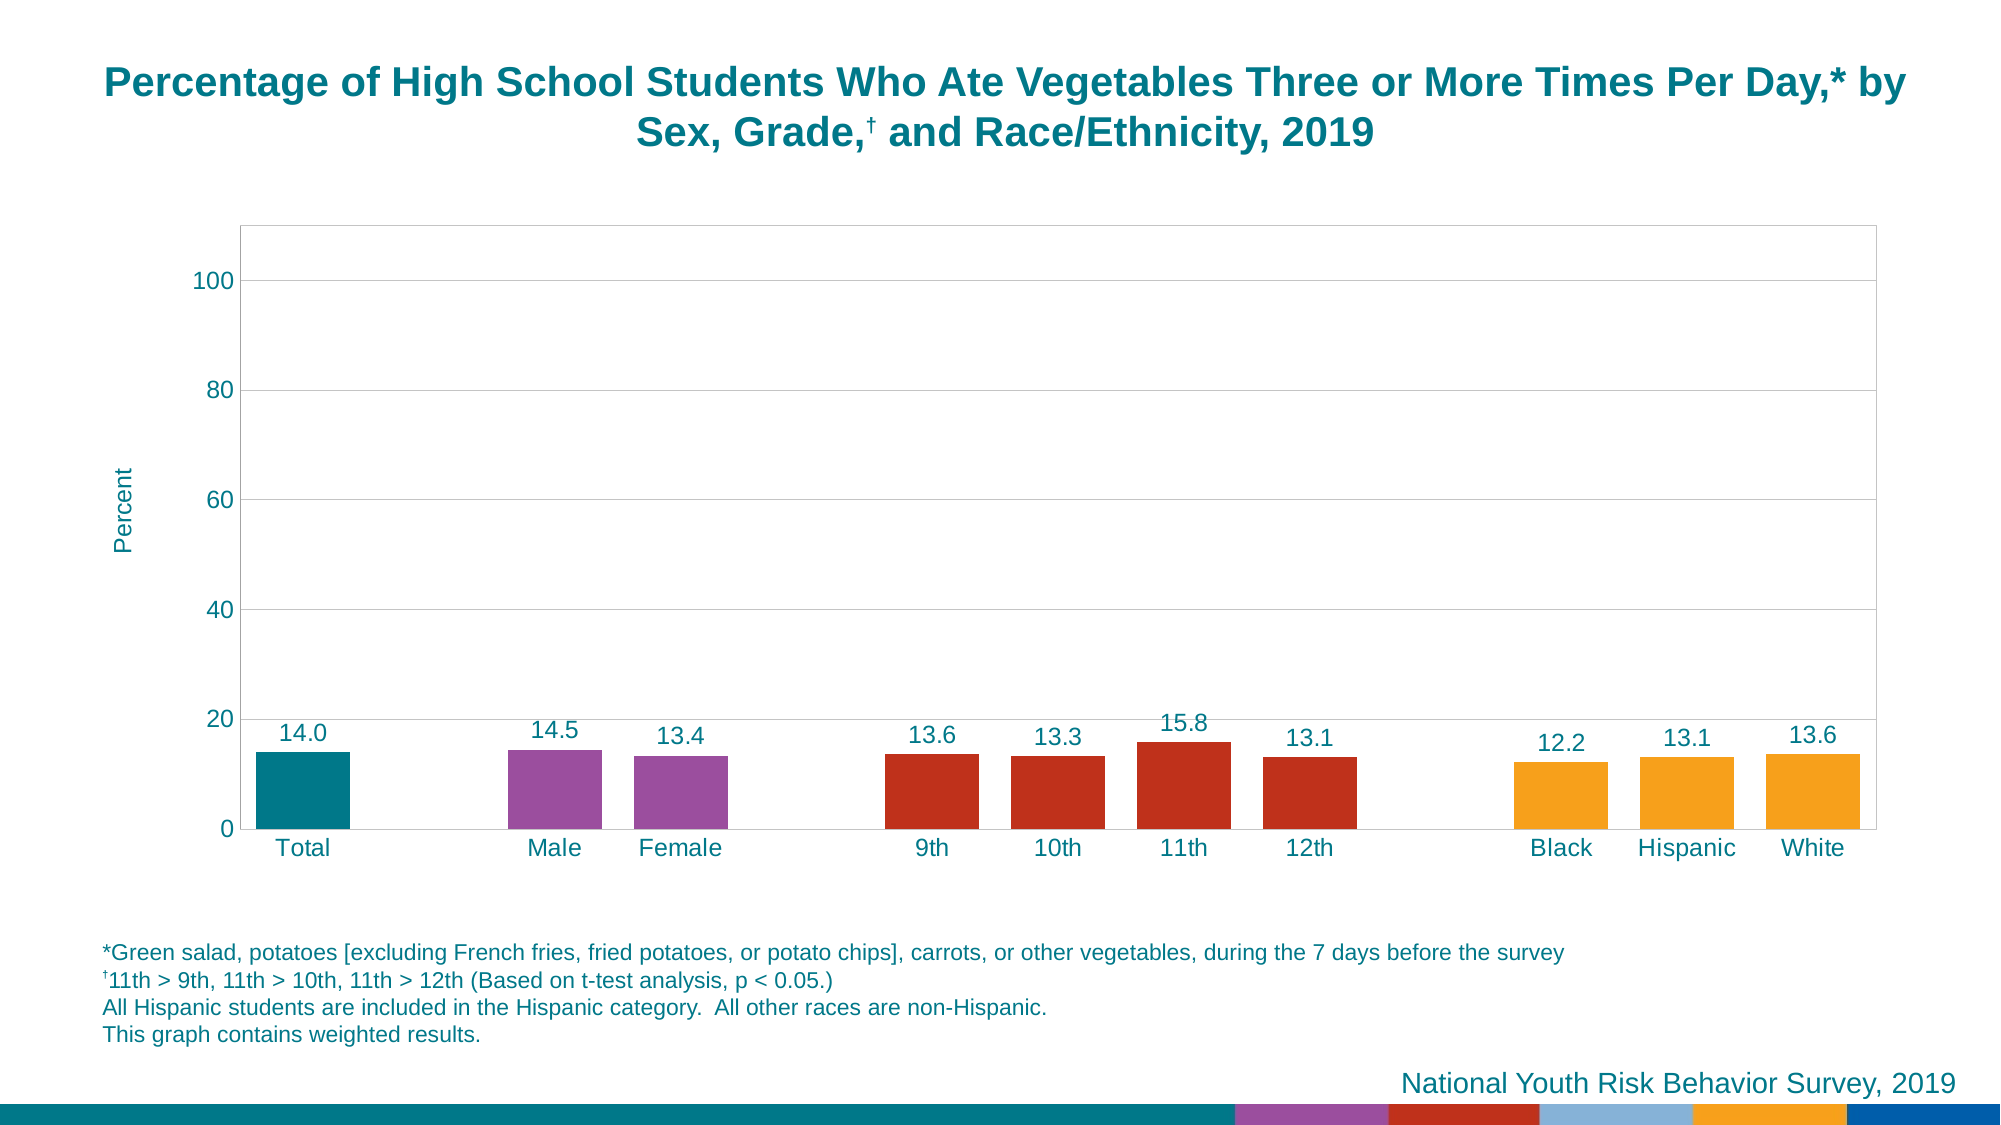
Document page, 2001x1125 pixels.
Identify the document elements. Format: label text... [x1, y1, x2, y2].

title Percentage of High School Students Who Ate Vegetables Three or More Times Per Day,* by Sex, Grade,† and Race/Ethnicity, 2019 [73, 47, 1938, 251]
text_box National Youth Risk Behavior Survey, 2019 [562, 1057, 1972, 1108]
text_box *Green salad, potatoes [excluding French fries, fried potatoes, or potato chips], carrots, or other vegetables, during the 7 days before the survey †11th > 9th, 11th > 10th, 11th > 12th (Based on t-test analysis, p < 0.05.) All Hispanic students are included in the Hispanic category. All other races are non-Hispanic. This graph contains weighted results. [87, 930, 1913, 1055]
picture [0, 1104, 2000, 1125]
chart [87, 212, 1913, 876]
